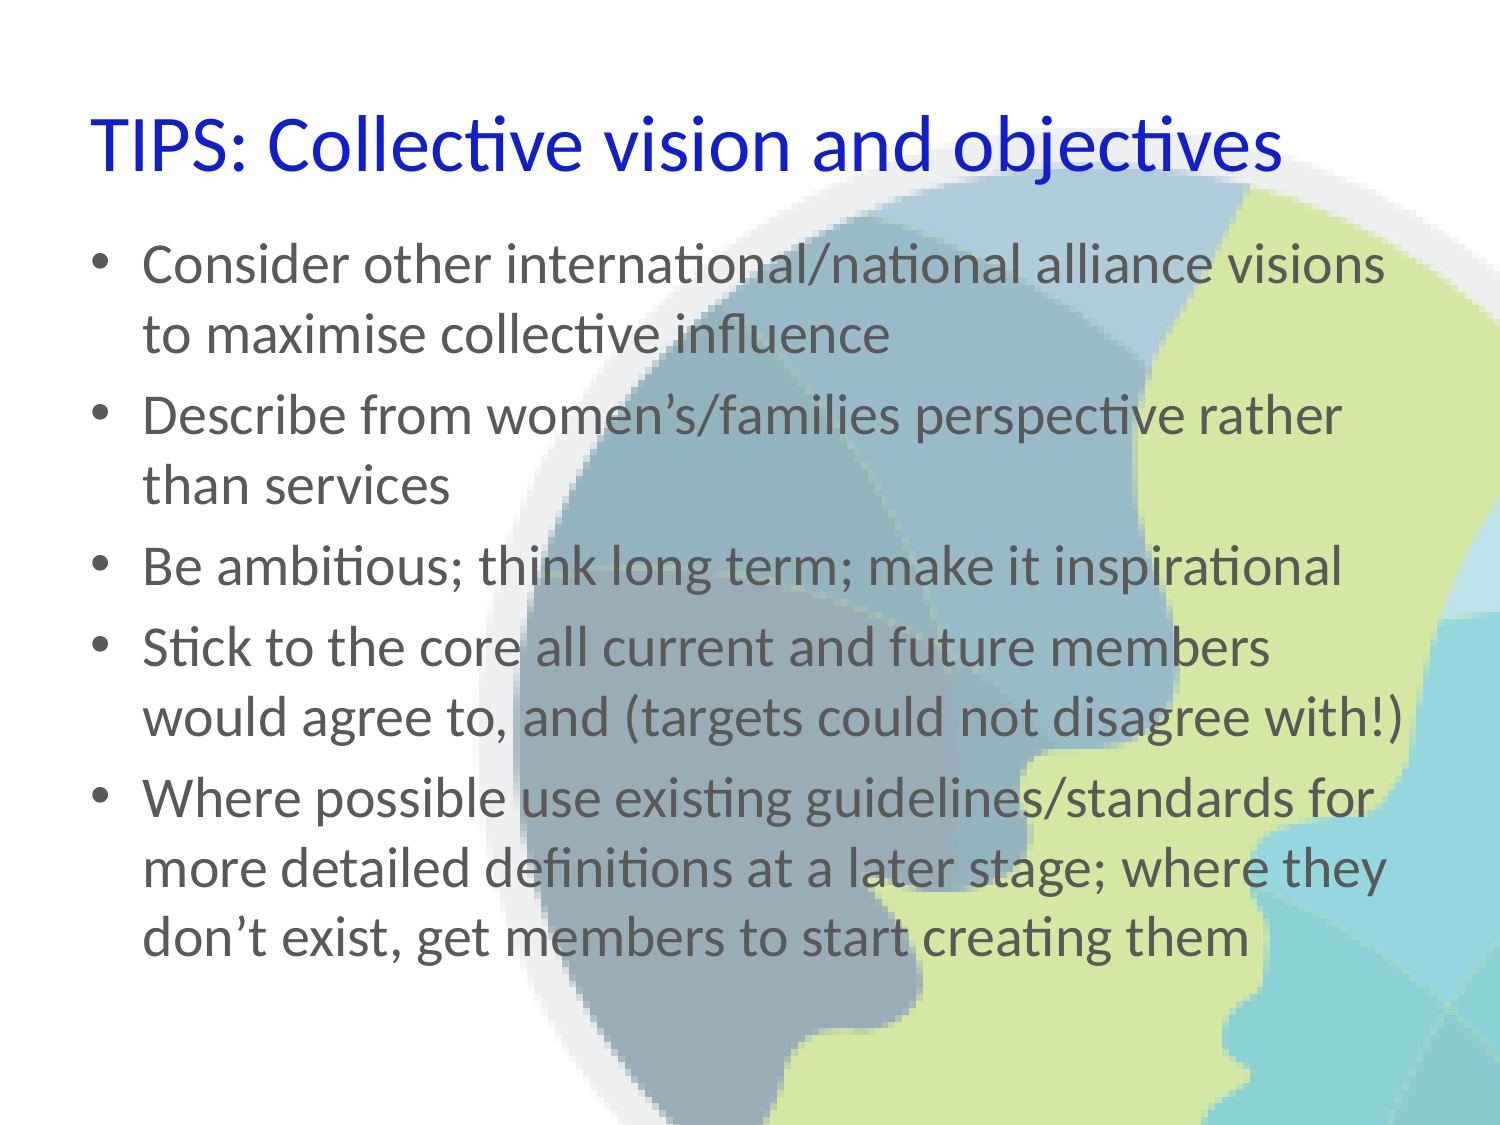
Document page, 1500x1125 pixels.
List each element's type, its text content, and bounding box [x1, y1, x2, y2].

title TIPS: Collective vision and objectives [75, 45, 1425, 218]
list Consider other international/national alliance visions to maximise collective influence Describe from women’s/families perspective rather than services Be ambitious; think long term; make it inspirational Stick to the core all current and future members would agree to, and (targets could not disagree with!) Where possible use existing guidelines/standards for more detailed definitions at a later stage; where they don’t exist, get members to start creating them [75, 218, 1425, 1080]
